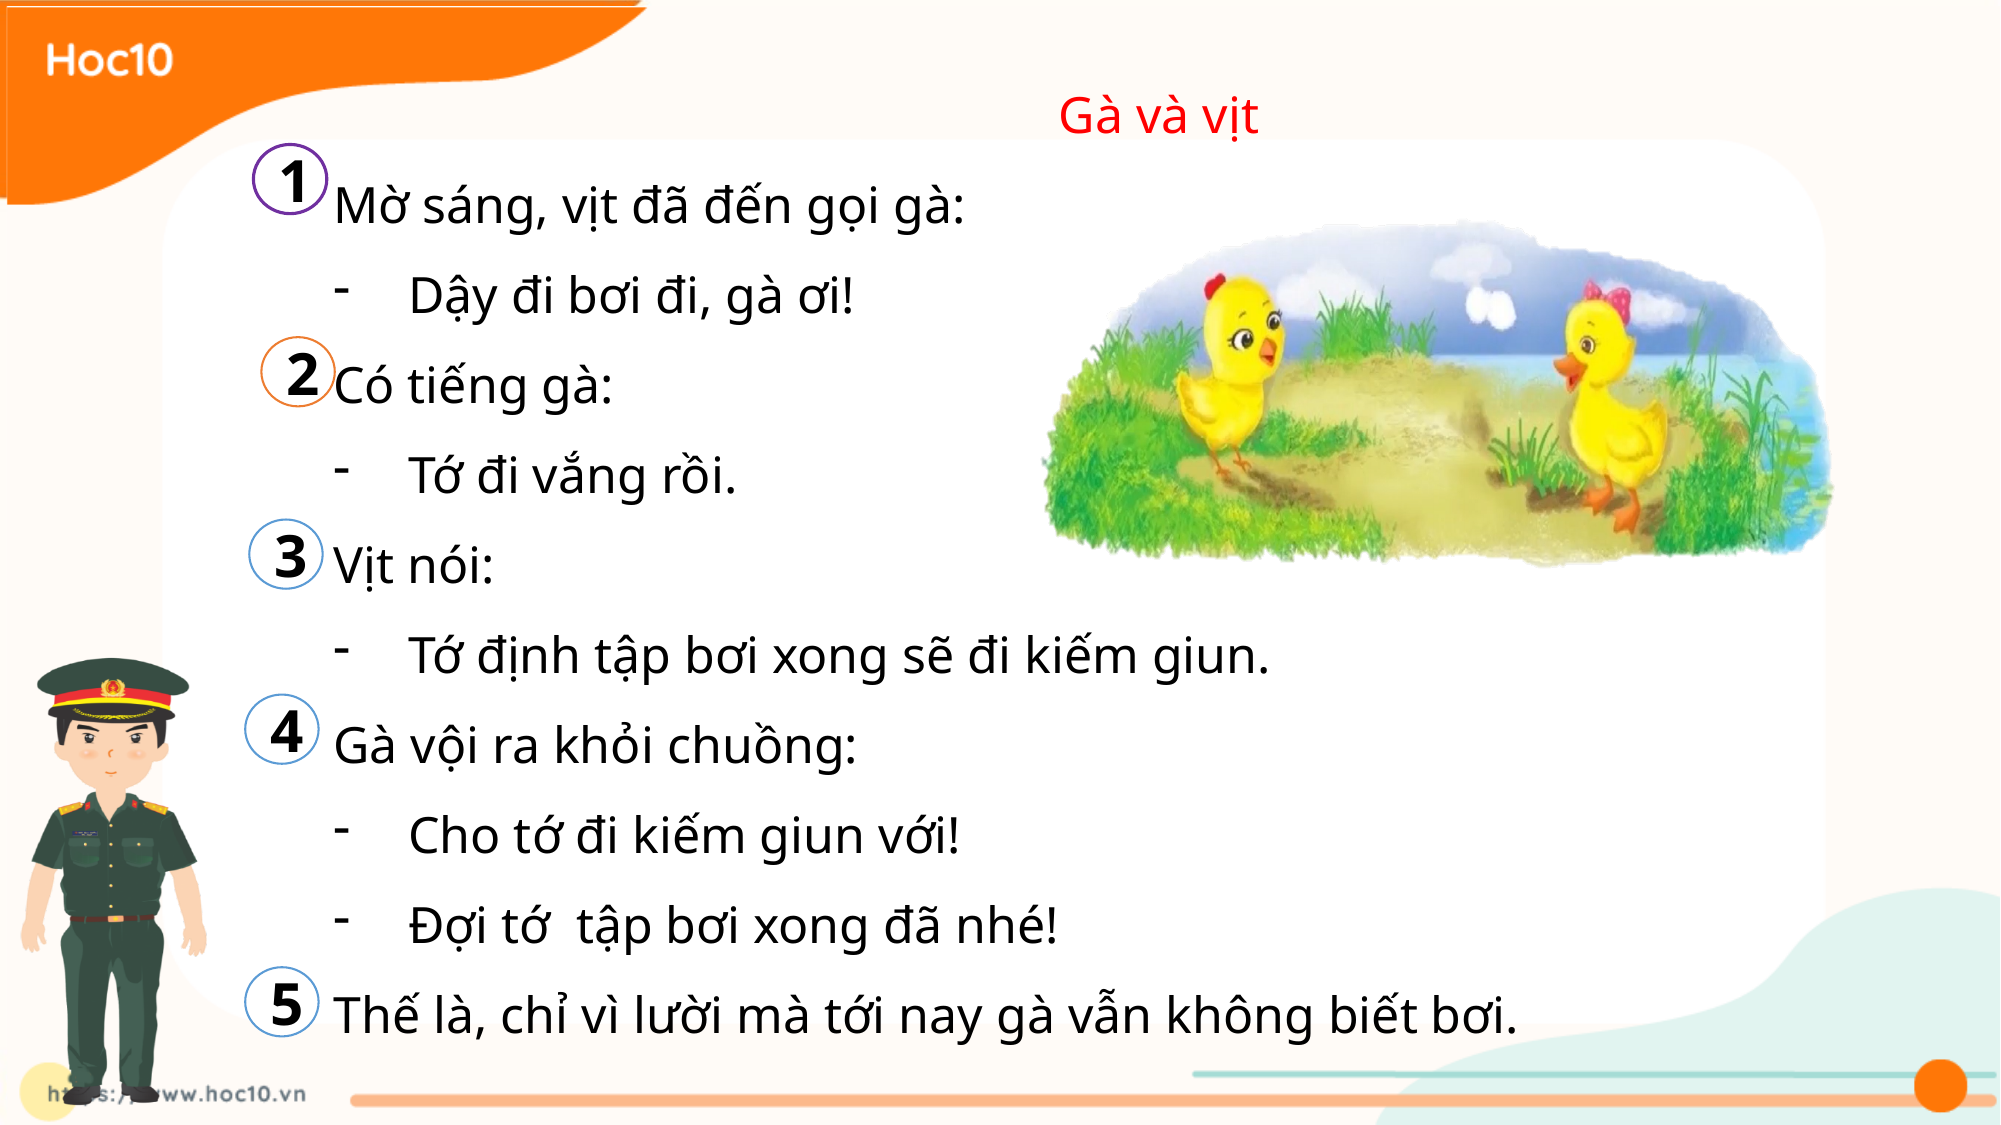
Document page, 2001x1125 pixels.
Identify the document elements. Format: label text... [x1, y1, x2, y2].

text_box 2 [260, 336, 336, 408]
text_box 1 [252, 143, 328, 215]
text_box 3 [248, 518, 324, 590]
text_box 5 [244, 966, 320, 1038]
text_box Gà và vịt Mờ sáng, vịt đã đến gọi gà: Dậy đi bơi đi, gà ơi! Có tiếng gà: Tớ đi vắng rồi. Vịt nói: Tớ định tập bơi xong sẽ đi kiếm giun. Gà vội ra khỏi chuồng: Cho tớ đi kiếm giun với! Đợi tớ tập bơi xong đã nhé! Thế là, chỉ vì lười mà tới nay gà vẫn không biết bơi. [318, 45, 2000, 1051]
picture [0, 0, 2001, 1125]
text_box 4 [244, 693, 320, 765]
